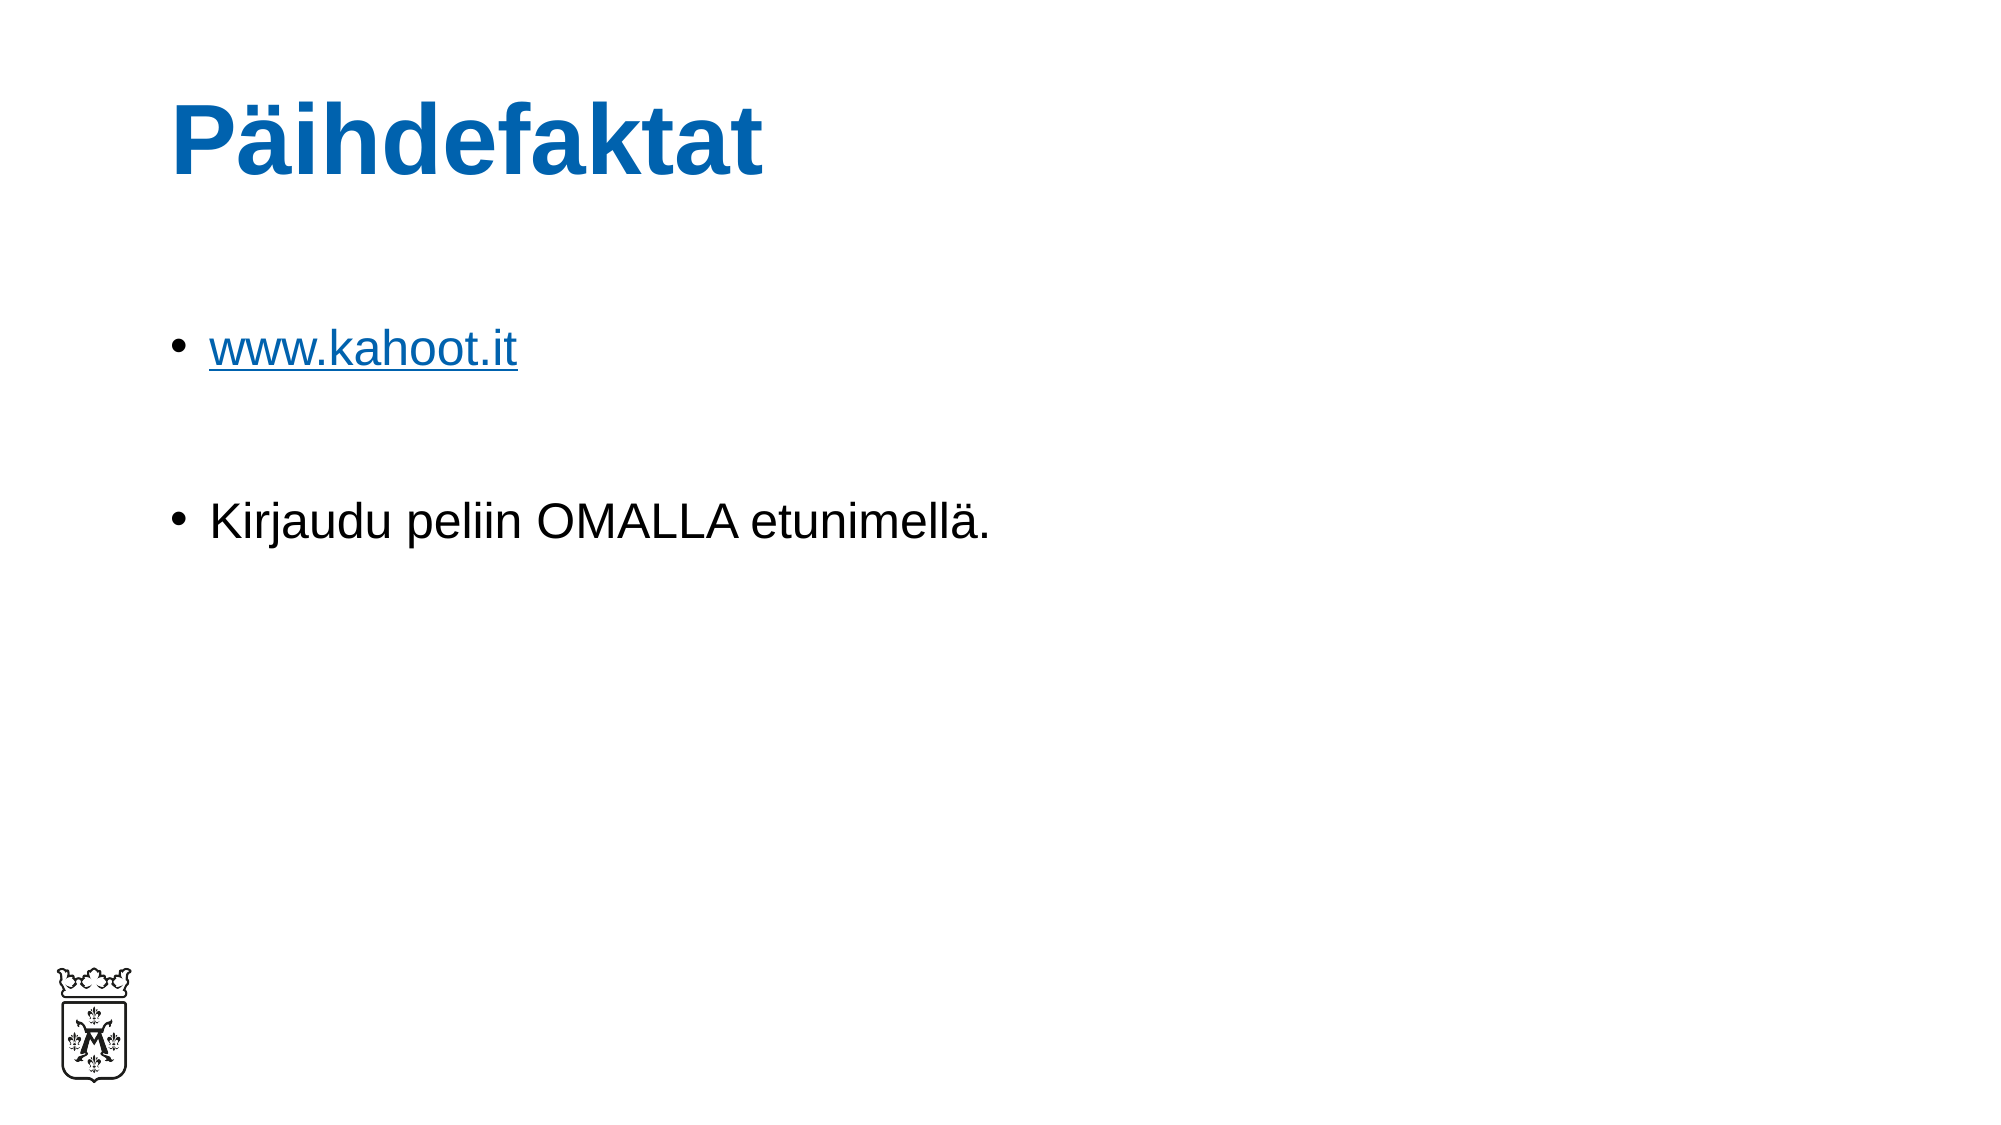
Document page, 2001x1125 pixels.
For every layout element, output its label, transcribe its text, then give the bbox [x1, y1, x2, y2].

picture [56, 967, 140, 1084]
list www.kahoot.it Kirjaudu peliin OMALLA etunimellä. [170, 221, 1856, 1045]
title Päihdefaktat [170, 67, 1882, 222]
